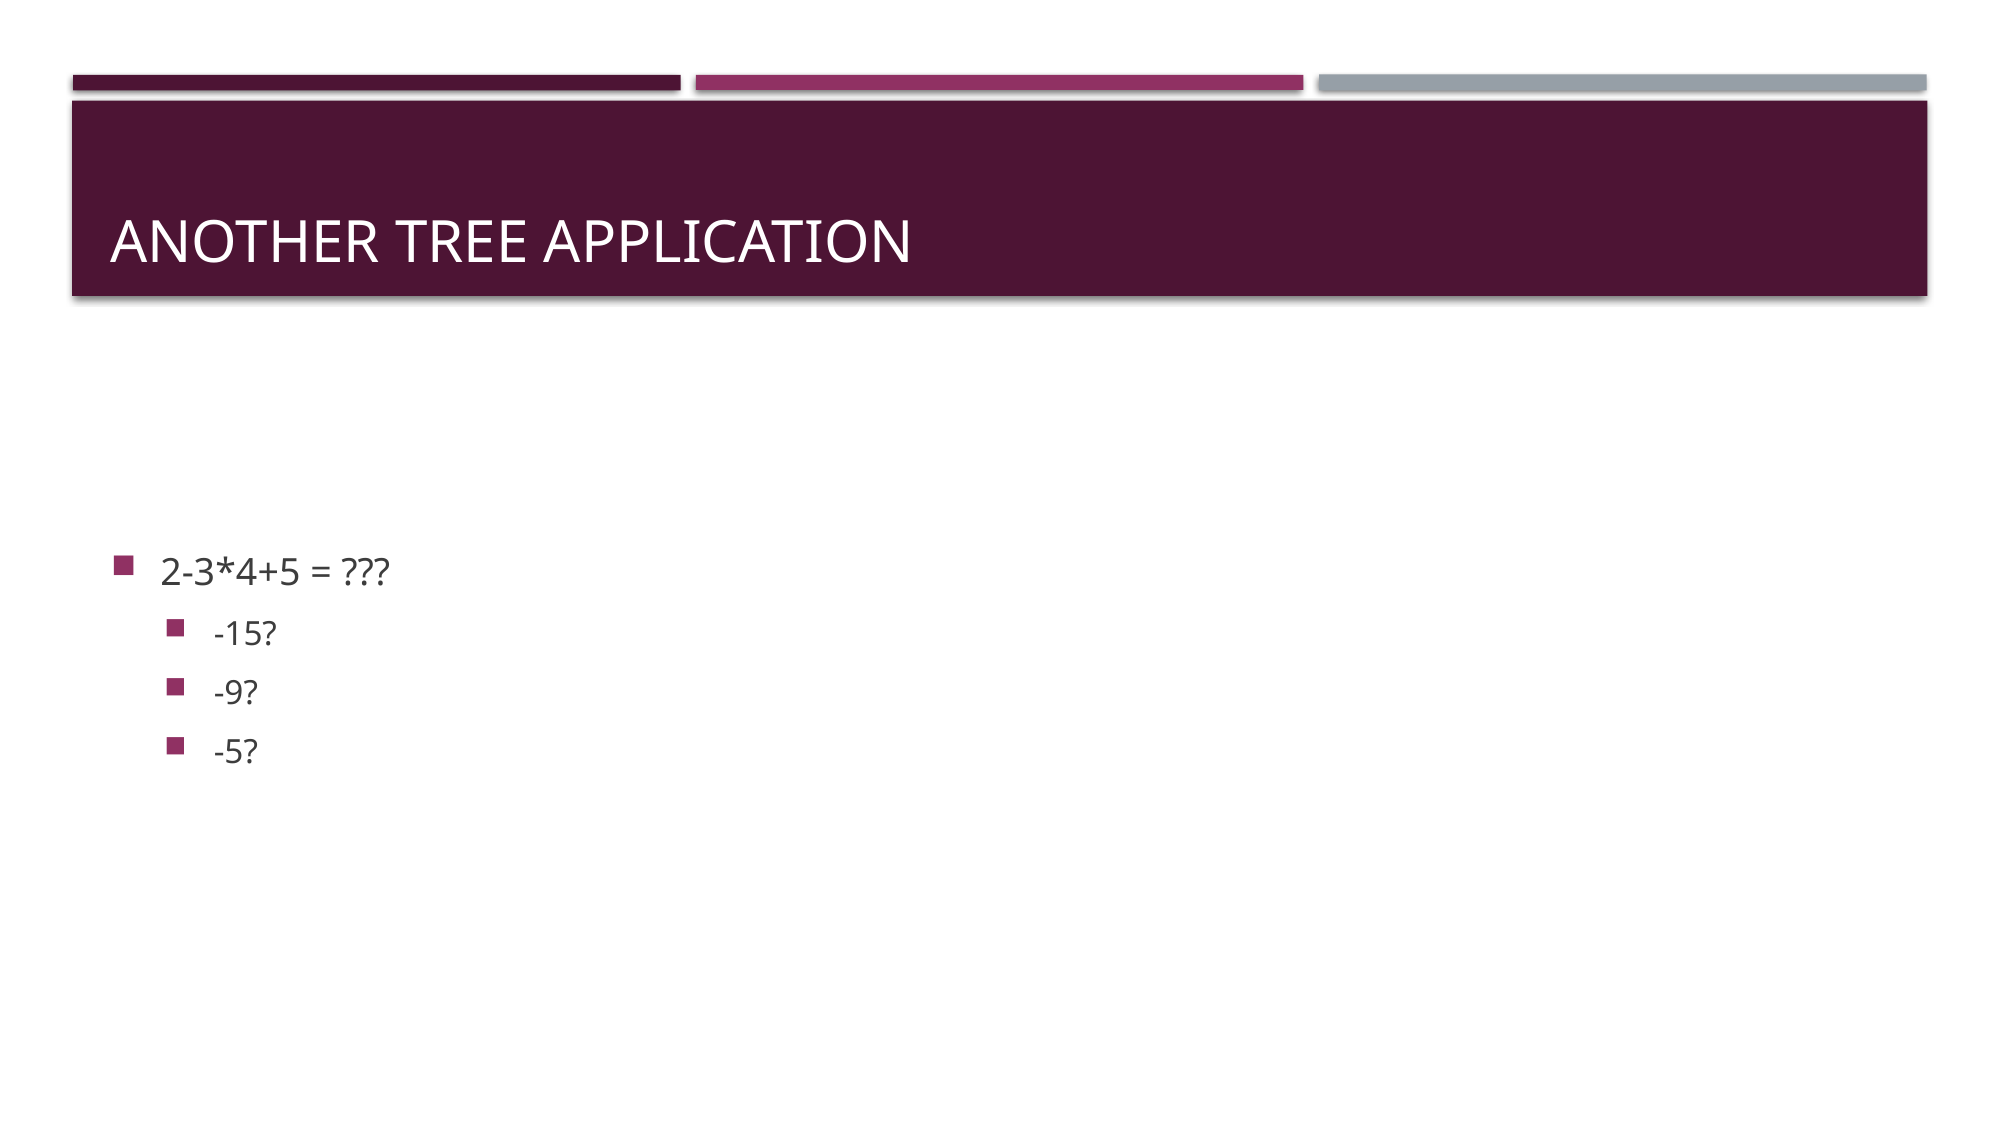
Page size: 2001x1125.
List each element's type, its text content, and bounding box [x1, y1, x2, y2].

list 2-3*4+5 = ??? -15? -9? -5? [95, 357, 1905, 962]
title Another Tree Application [95, 115, 1905, 282]
